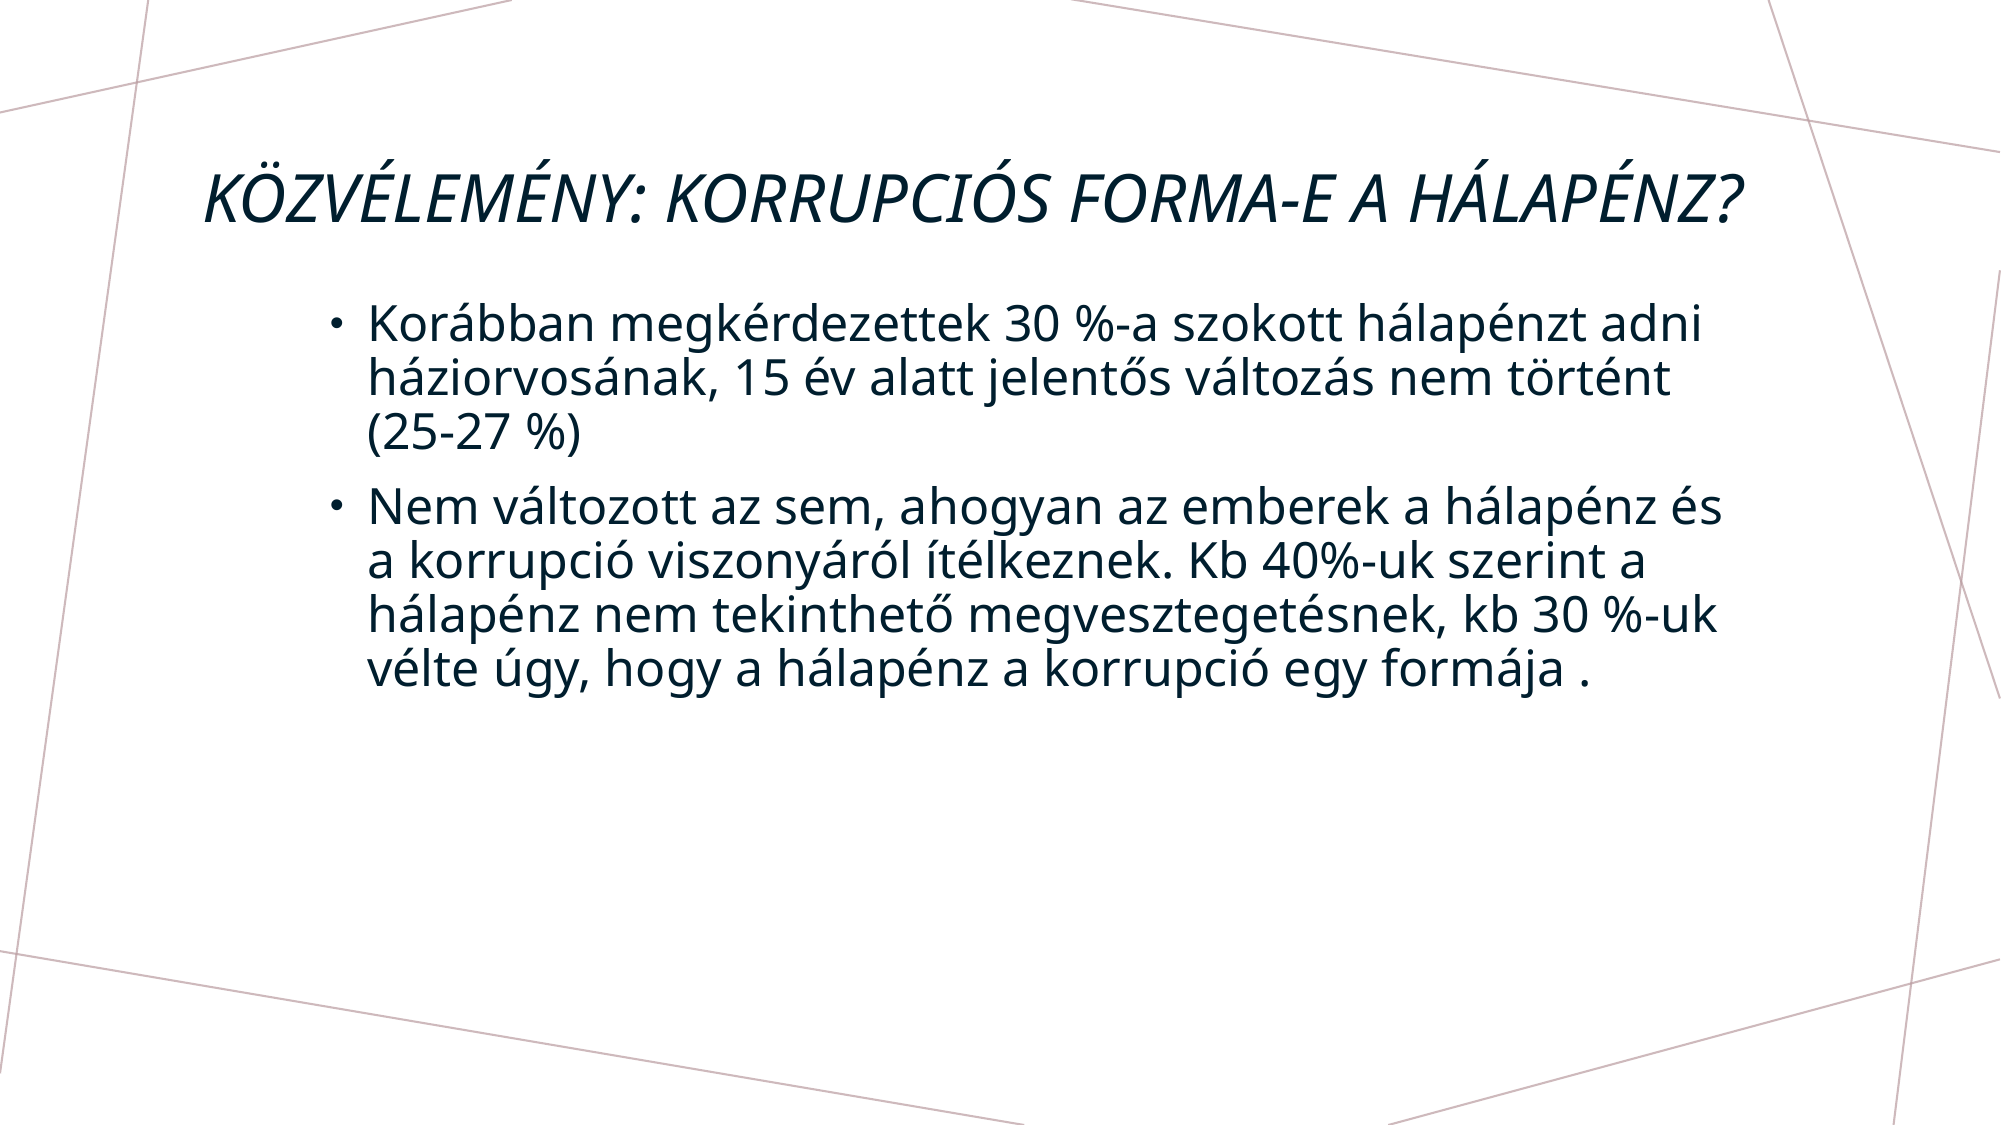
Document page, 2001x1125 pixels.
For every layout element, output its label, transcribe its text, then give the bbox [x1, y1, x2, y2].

list Korábban megkérdezettek 30 %-a szokott hálapénzt adni háziorvosának, 15 év alatt jelentős változás nem történt (25-27 %) Nem változott az sem, ahogyan az emberek a hálapénz és a korrupció viszonyáról ítélkeznek. Kb 40%-uk szerint a hálapénz nem tekinthető megvesztegetésnek, kb 30 %-uk vélte úgy, hogy a hálapénz a korrupció egy formája . [314, 290, 1750, 1034]
title Közvélemény: korrupciós forma-e a hálapénz? [187, 87, 1813, 315]
